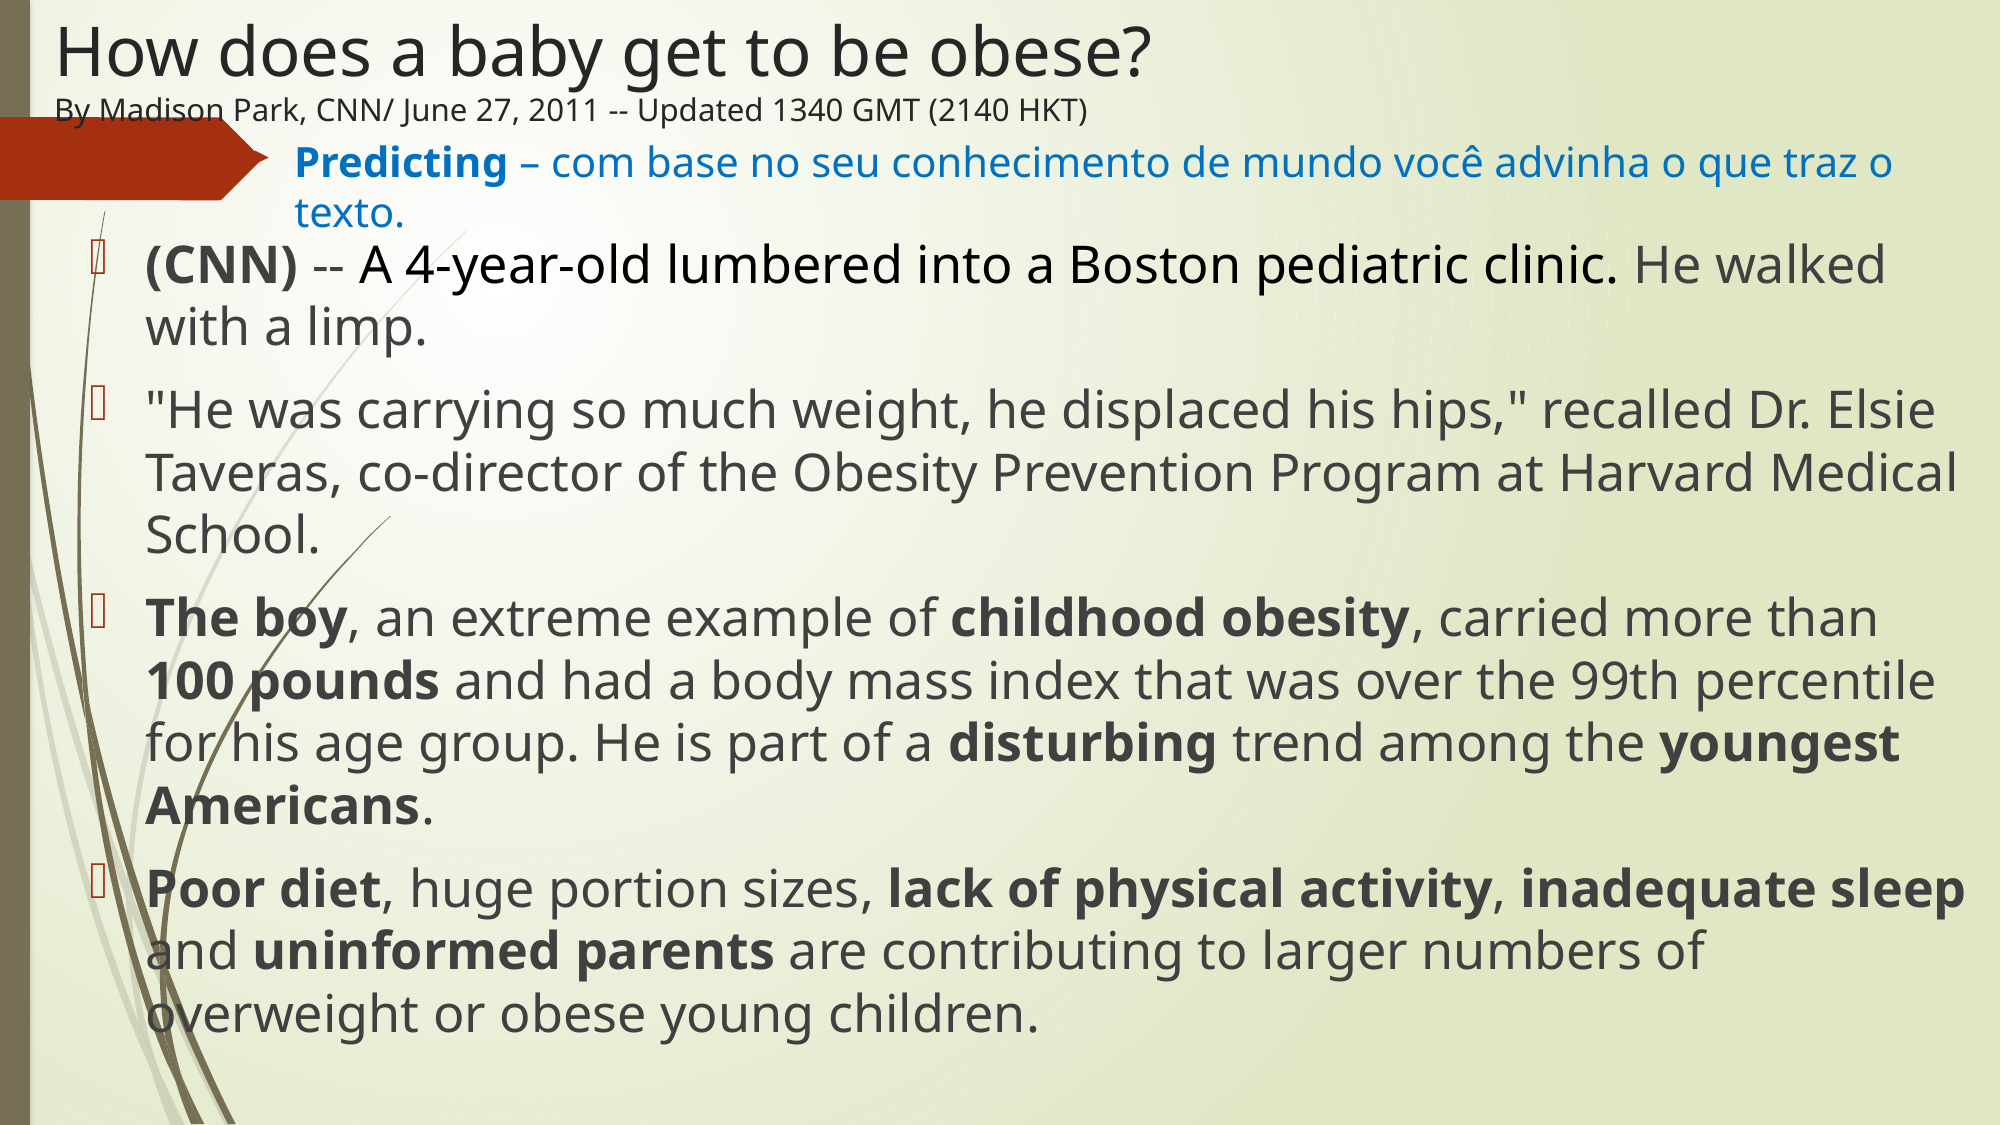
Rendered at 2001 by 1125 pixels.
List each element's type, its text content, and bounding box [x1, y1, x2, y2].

text_box Predicting – com base no seu conhecimento de mundo você advinha o que traz o texto. [219, 128, 1984, 283]
title How does a baby get to be obese? By Madison Park, CNN/ June 27, 2011 -- Updated 1340 GMT (2140 HKT) [39, 0, 1523, 149]
list (CNN) -- A 4-year-old lumbered into a Boston pediatric clinic. He walked with a limp. "He was carrying so much weight, he displaced his hips," recalled Dr. Elsie Taveras, co-director of the Obesity Prevention Program at Harvard Medical School. The boy, an extreme example of childhood obesity, carried more than 100 pounds and had a body mass index that was over the 99th percentile for his age group. He is part of a disturbing trend among the youngest Americans. Poor diet, huge portion sizes, lack of physical activity, inadequate sleep and uninformed parents are contributing to larger numbers of overweight or obese young children. [74, 223, 1985, 1086]
